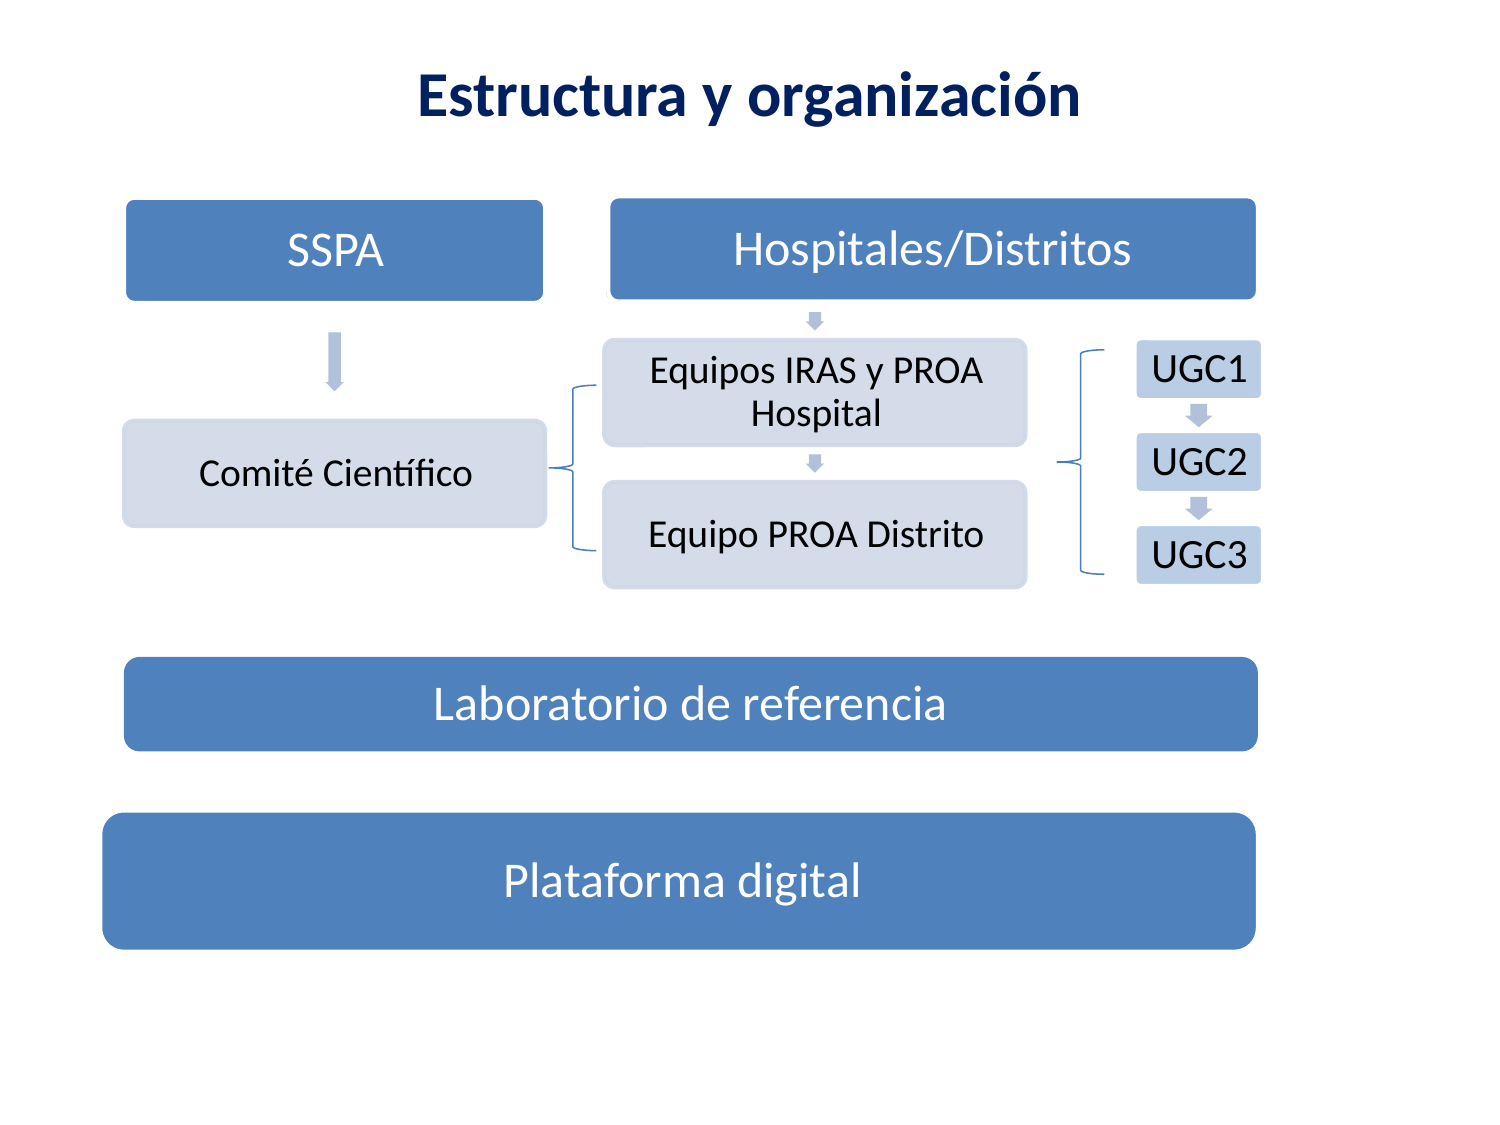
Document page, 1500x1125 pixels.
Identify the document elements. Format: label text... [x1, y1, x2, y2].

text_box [608, 196, 1259, 302]
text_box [897, 337, 1500, 587]
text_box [123, 89, 1026, 656]
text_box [123, 656, 1259, 752]
text_box Estructura y organización [74, 45, 1425, 138]
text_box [100, 810, 1259, 953]
